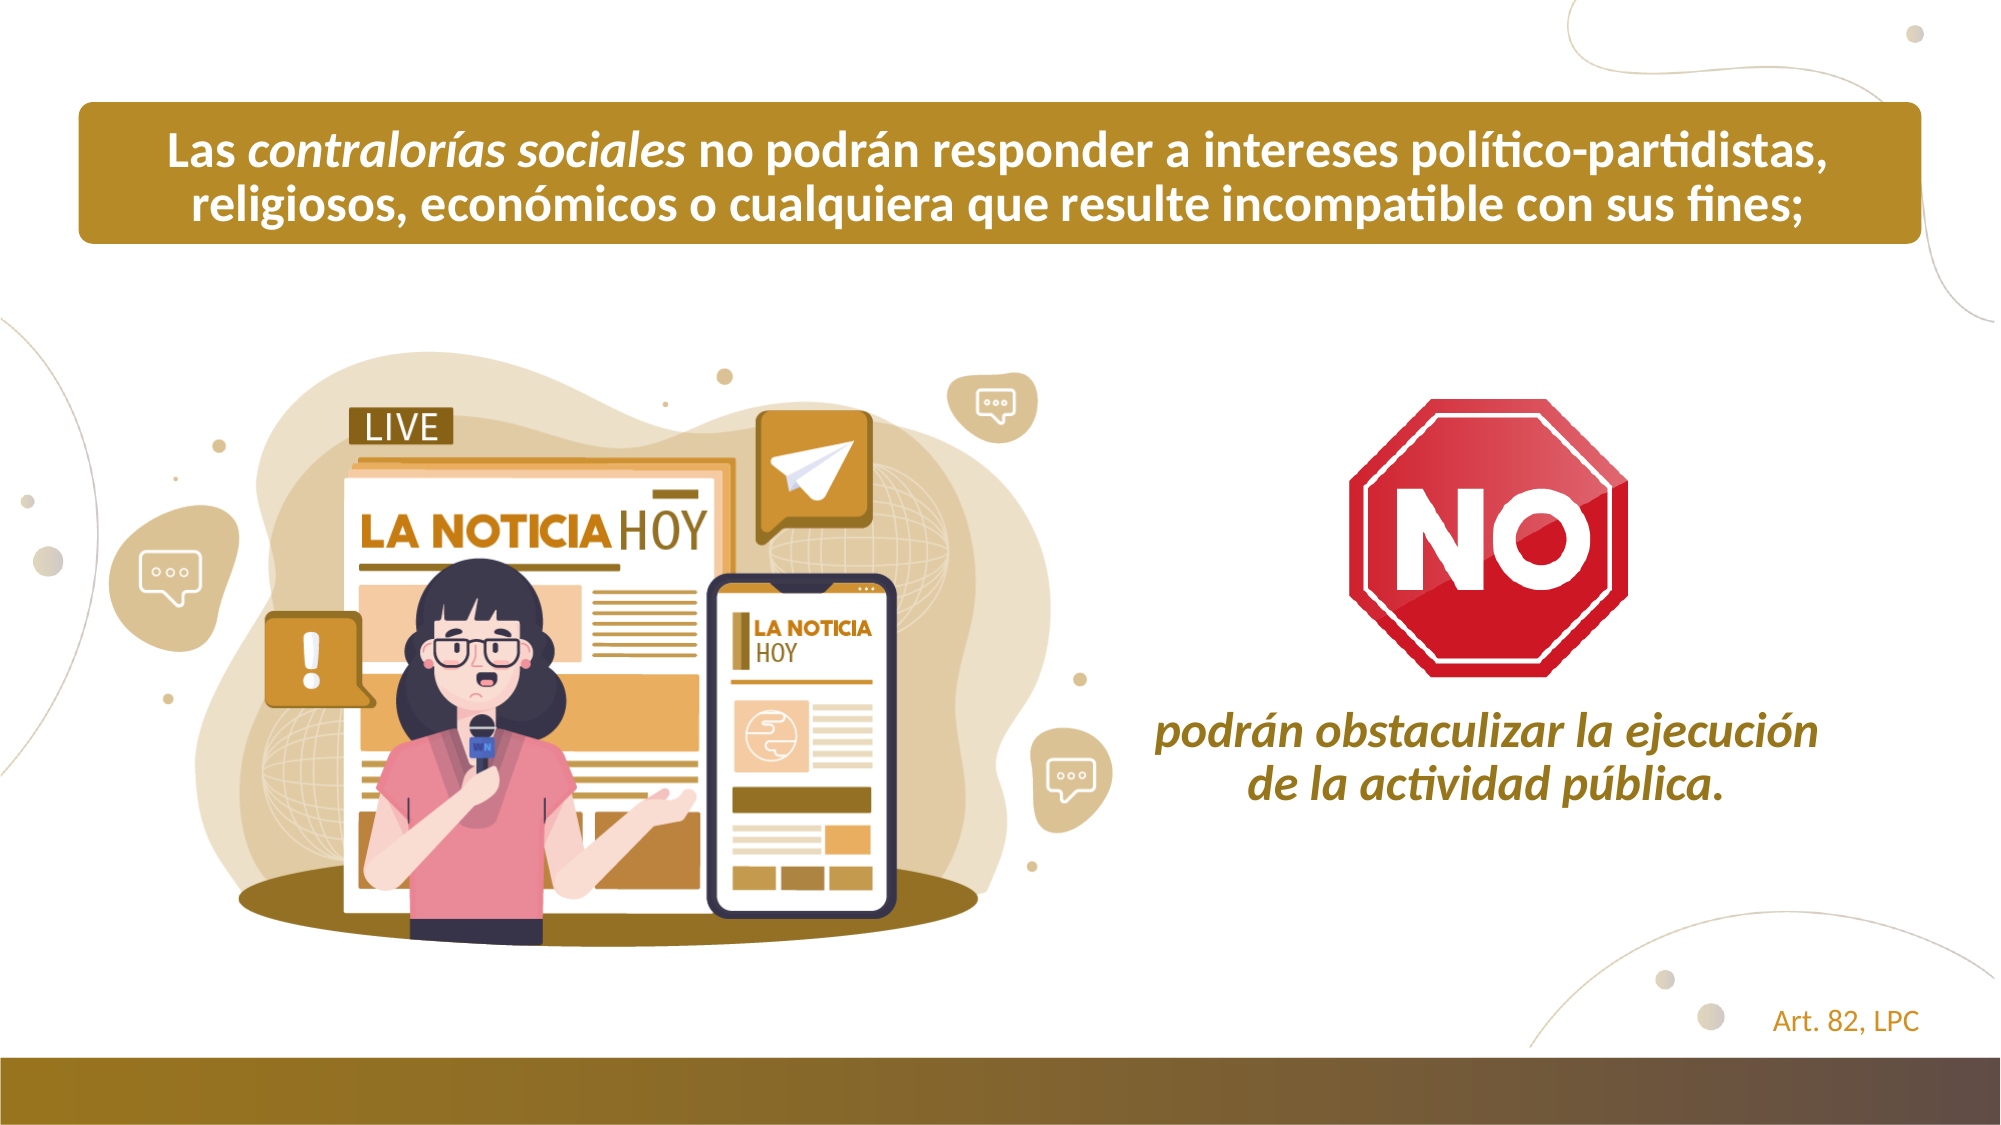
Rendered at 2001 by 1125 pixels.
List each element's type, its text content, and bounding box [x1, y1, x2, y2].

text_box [78, 102, 1922, 244]
picture [0, 0, 2001, 1125]
text_box podrán obstaculizar la ejecución de la actividad pública. [1136, 698, 1838, 818]
text_box Art. 82, LPC [1729, 992, 1935, 1045]
